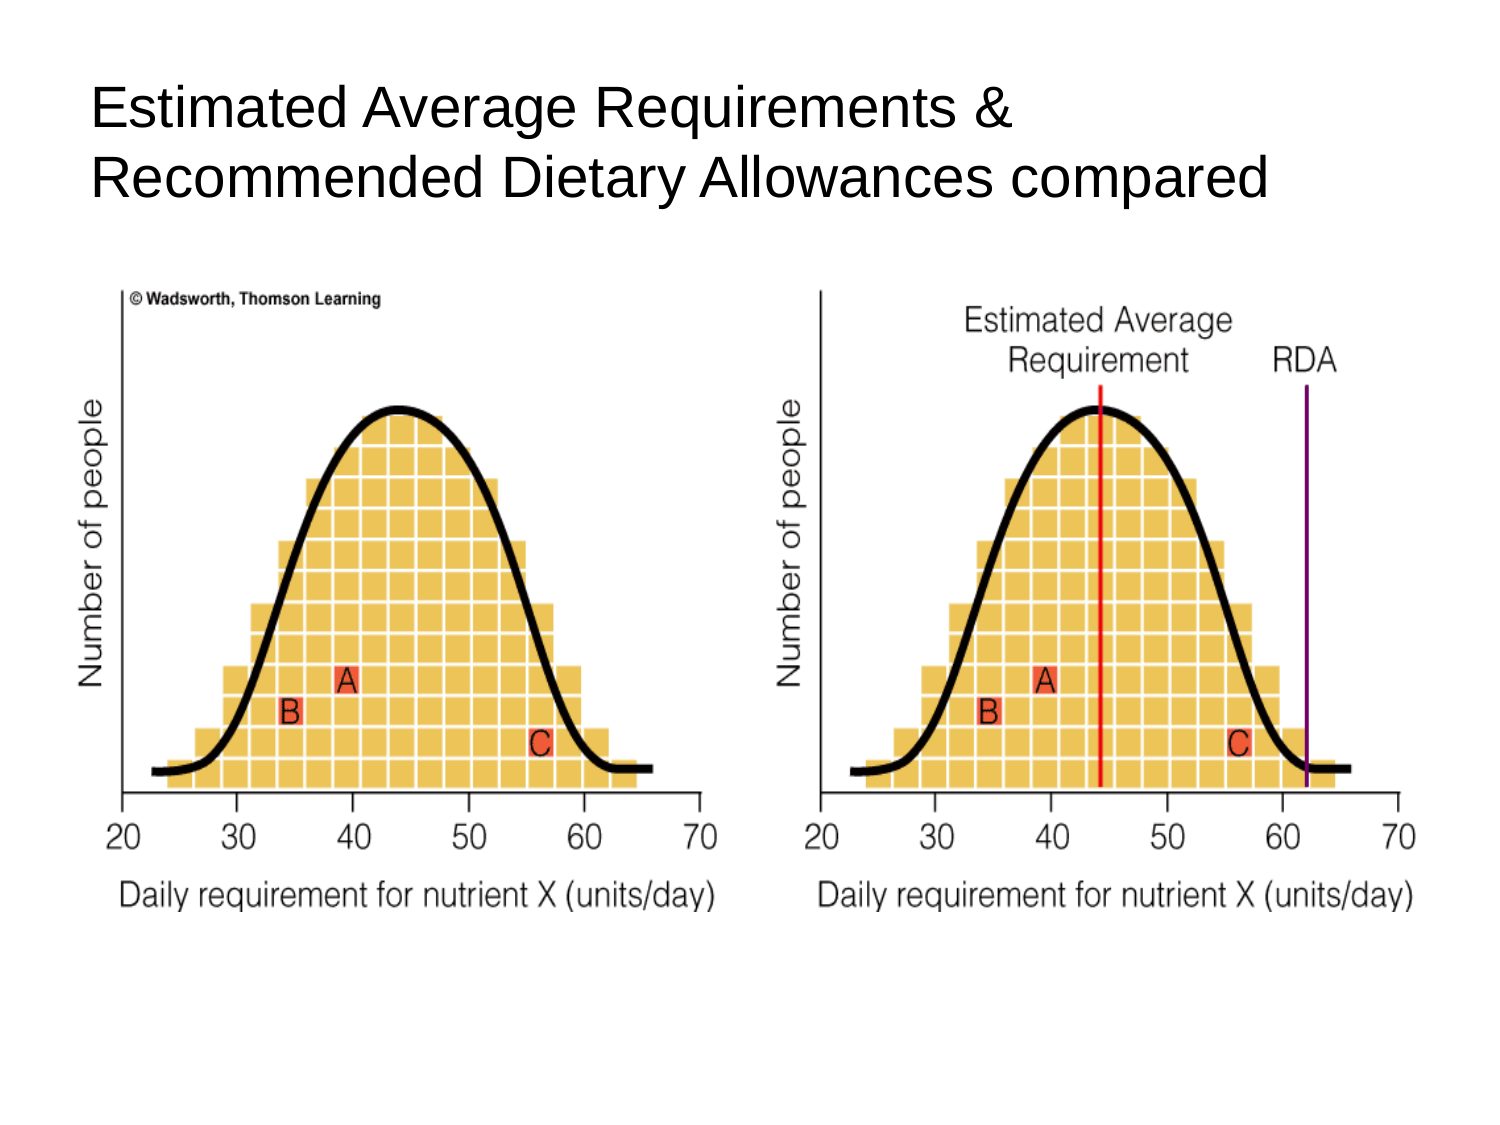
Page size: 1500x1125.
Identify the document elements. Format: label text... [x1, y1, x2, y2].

title Estimated Average Requirements & Recommended Dietary Allowances compared [75, 45, 1425, 233]
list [74, 287, 1426, 912]
